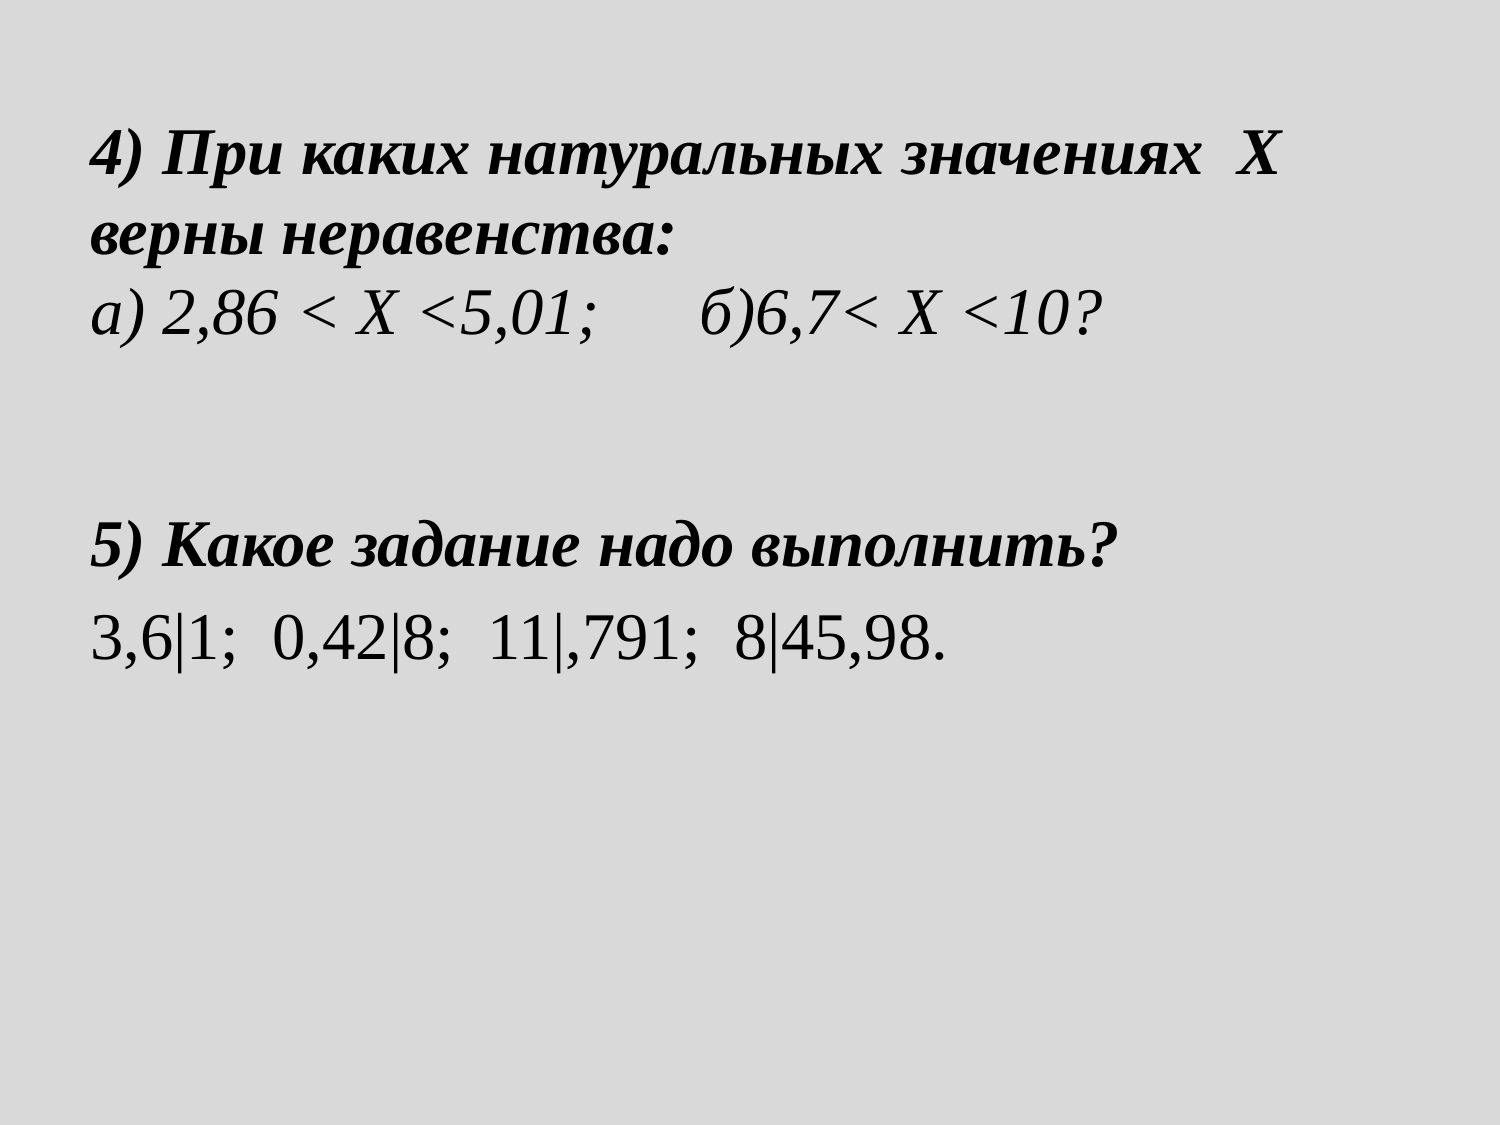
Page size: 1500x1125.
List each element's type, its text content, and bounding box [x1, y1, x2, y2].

list 5) Какое задание надо выполнить? 3,6|1; 0,42|8; 11|,791; 8|45,98. [75, 492, 1425, 1005]
title 4) При каких натуральных значениях Х верны неравенства: а) 2,86 < Х <5,01; б)6,7< Х <10? [75, 45, 1425, 411]
